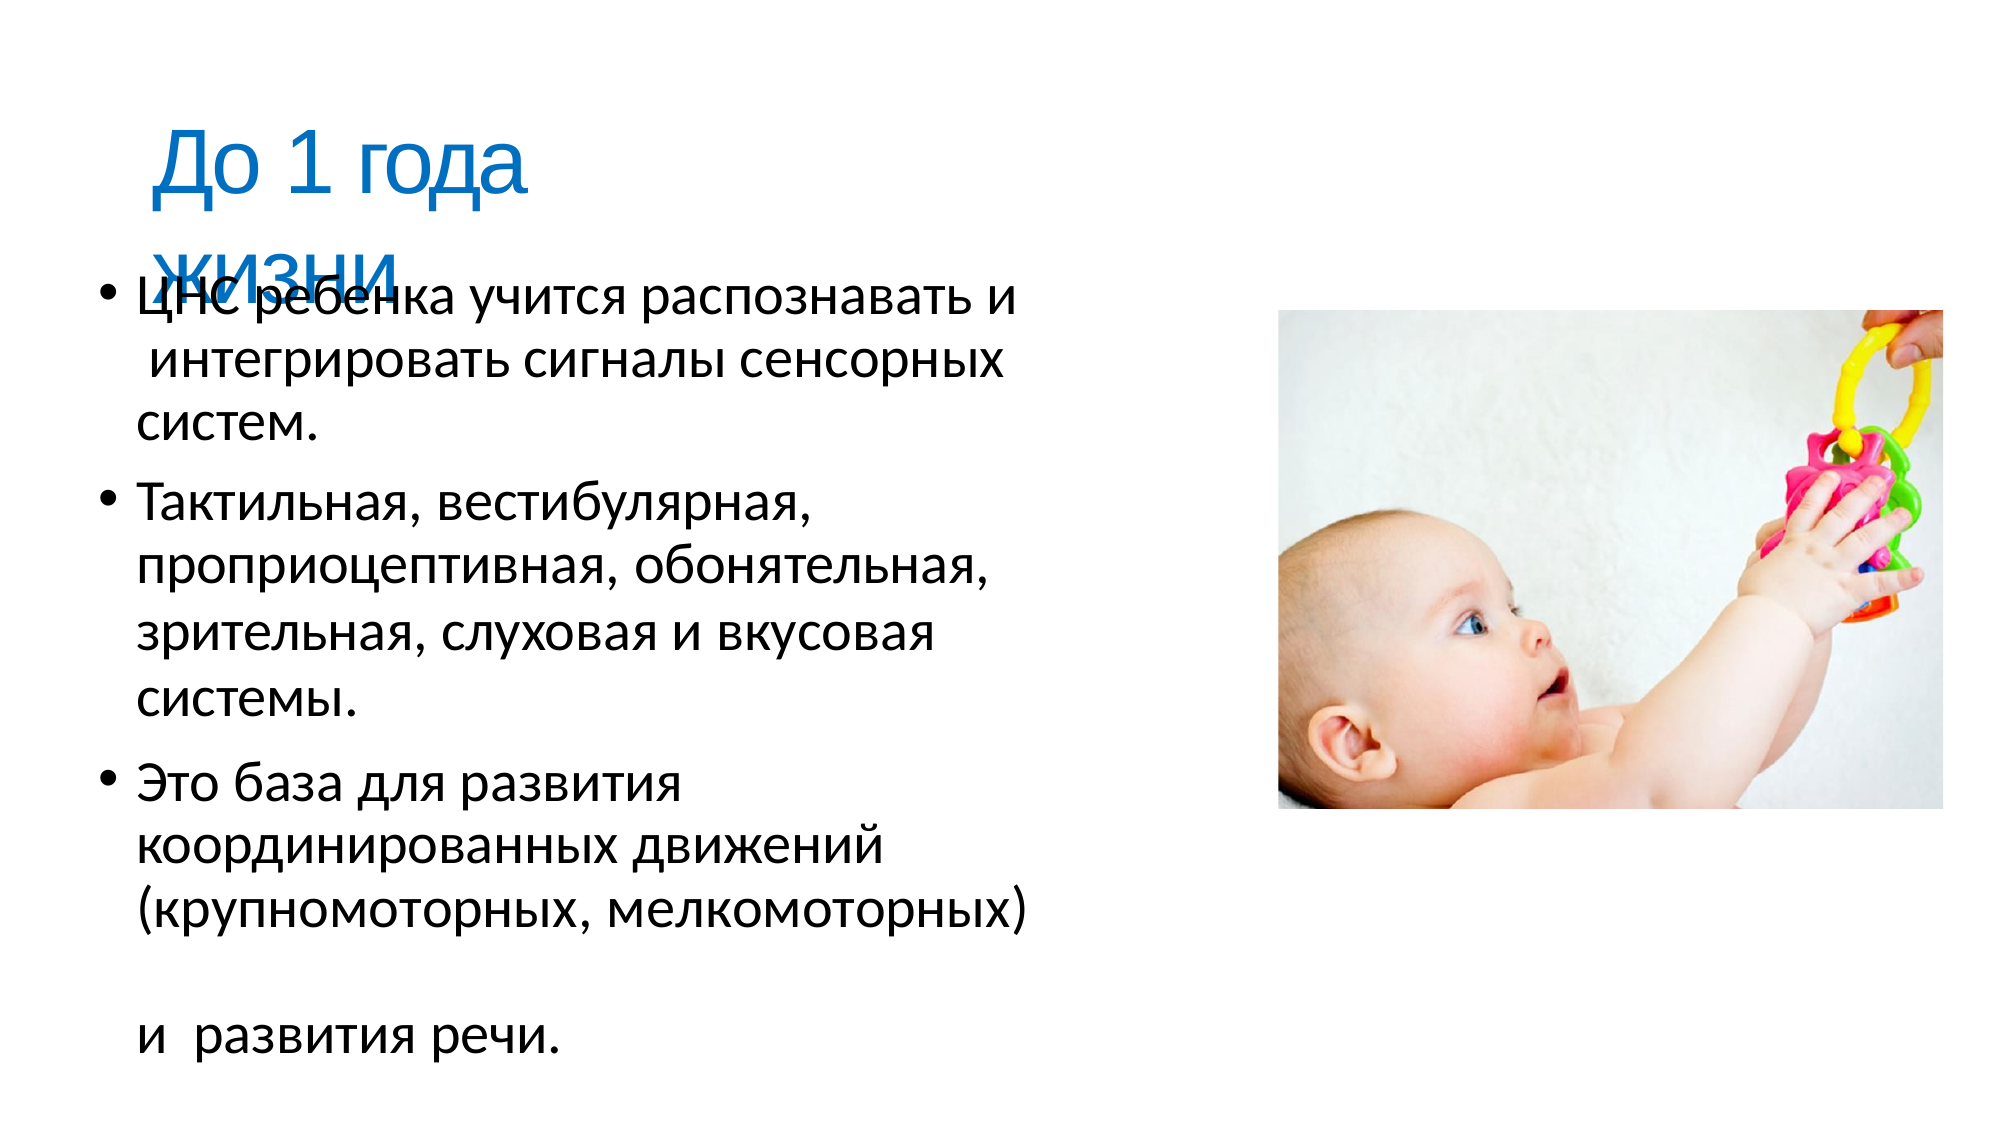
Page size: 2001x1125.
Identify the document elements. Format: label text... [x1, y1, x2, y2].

text_box [1278, 310, 1944, 809]
title До 1 года жизни [150, 100, 788, 253]
text_box ЦНС ребенка учится распознавать и интегрировать сигналы сенсорных систем. Тактильная, вестибулярная, проприоцептивная, обонятельная, зрительная, слуховая и вкусовая системы. Это база для развития координированных движений (крупномоторных, мелкомоторных) и развития речи. [96, 253, 1182, 1065]
